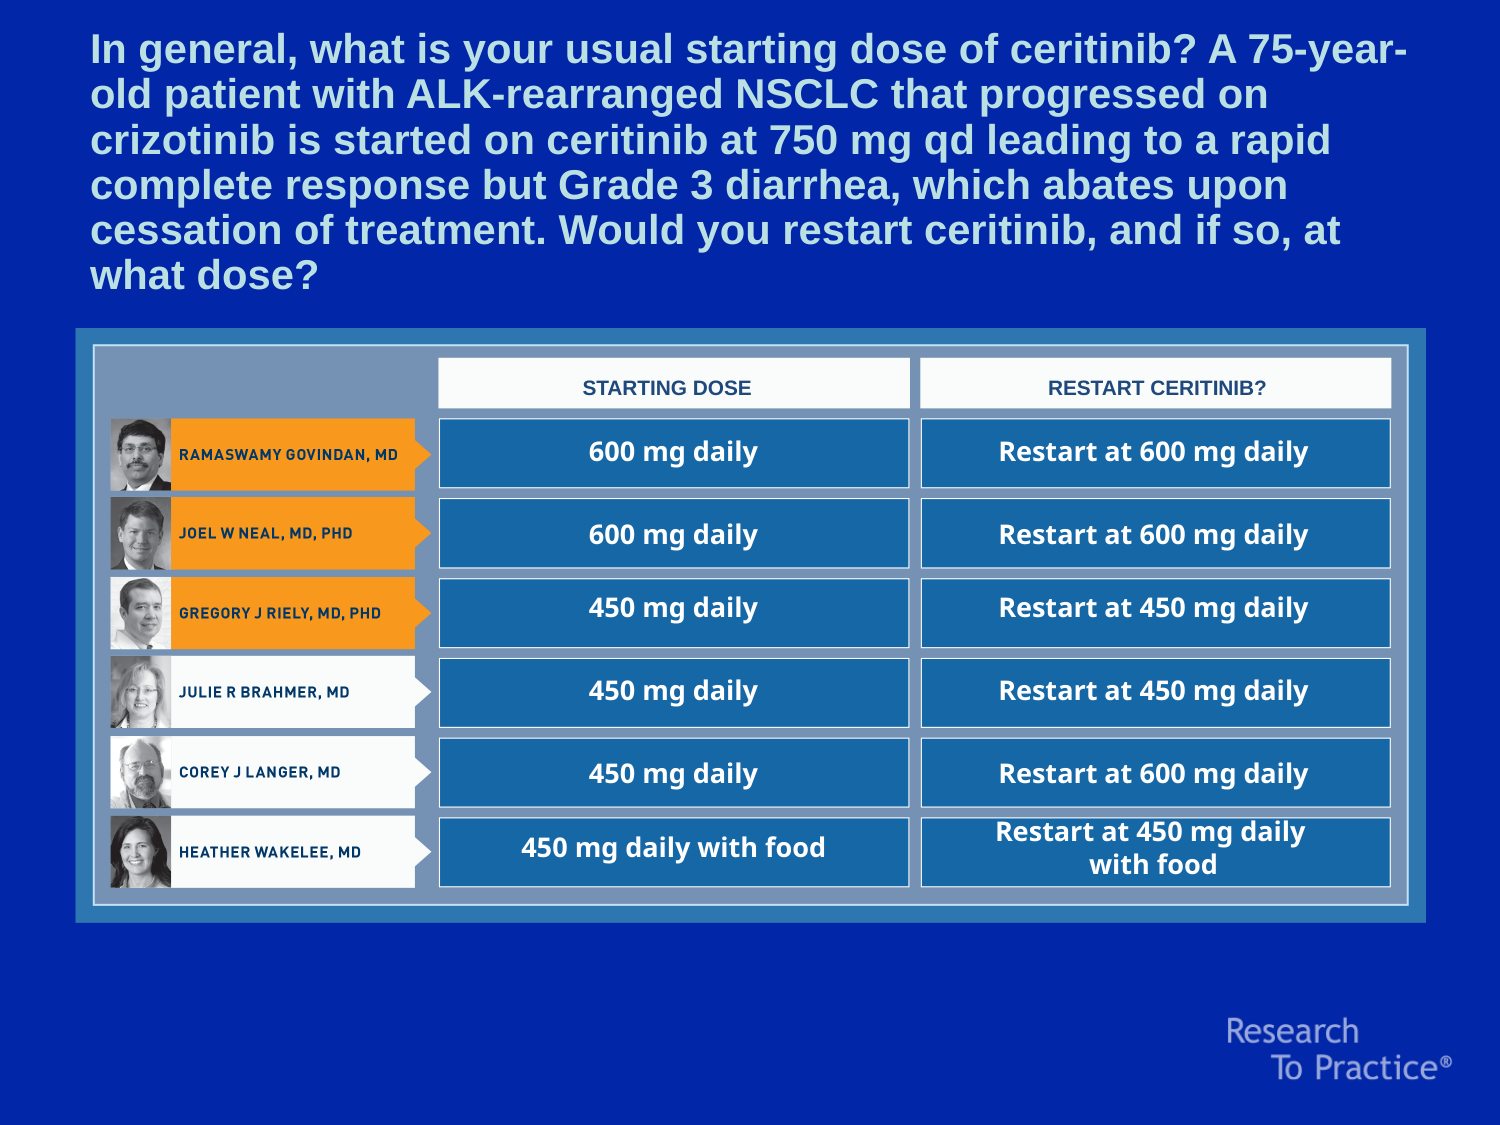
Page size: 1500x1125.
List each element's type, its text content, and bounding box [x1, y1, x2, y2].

text_box 600 mg daily [439, 418, 908, 483]
text_box 450 mg daily with food [439, 814, 908, 880]
text_box 450 mg daily [439, 573, 908, 639]
text_box Restart at 600 mg daily [919, 740, 1388, 805]
text_box Restart at 450 mg daily with food [919, 814, 1388, 880]
text_box 450 mg daily [439, 657, 908, 722]
text_box Restart at 450 mg daily [919, 573, 1388, 639]
text_box STARTING DOSE [432, 361, 903, 413]
text_box Restart at 600 mg daily [919, 418, 1388, 483]
text_box Restart at 450 mg daily [919, 657, 1388, 722]
text_box 600 mg daily [439, 501, 908, 567]
picture [0, 0, 1500, 1125]
text_box Restart at 600 mg daily [919, 501, 1388, 567]
text_box 450 mg daily [439, 740, 908, 805]
text_box RESTART CERITINIB? [927, 361, 1388, 413]
list In general, what is your usual starting dose of ceritinib? A 75-year-old patient with ALK-rearranged NSCLC that progressed on crizotinib is started on ceritinib at 750 mg qd leading to a rapid complete response but Grade 3 diarrhea, which abates upon cessation of treatment. Would you restart ceritinib, and if so, at what dose? [75, 0, 1450, 327]
